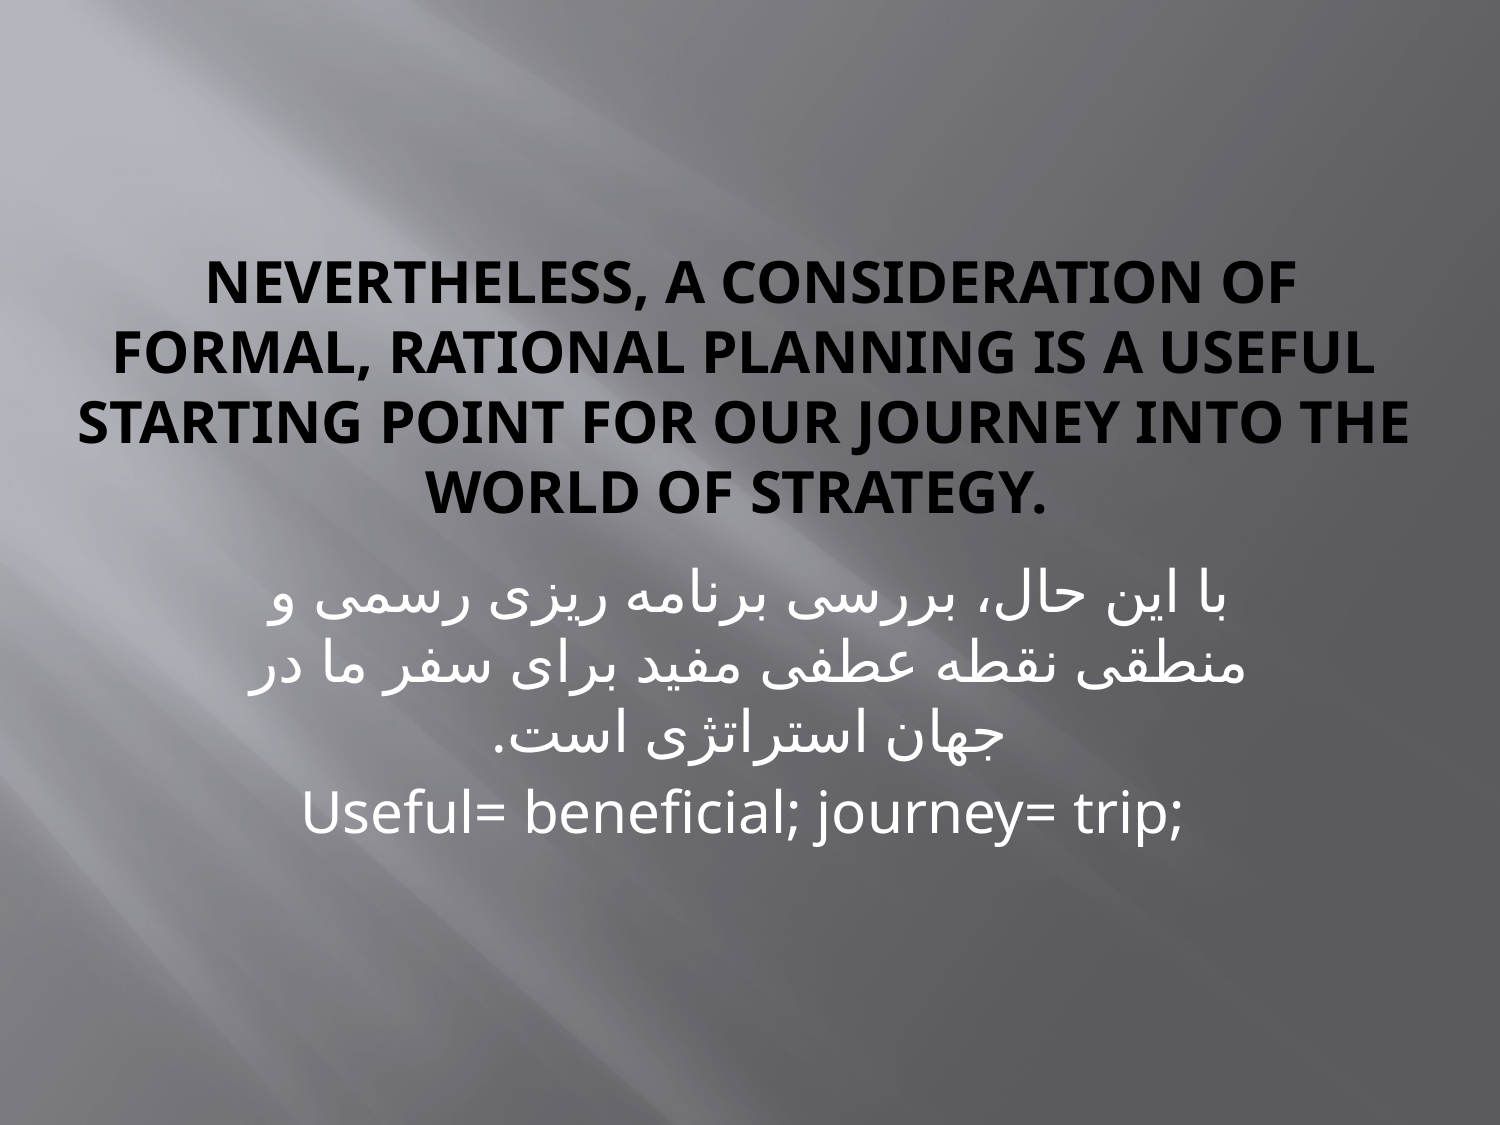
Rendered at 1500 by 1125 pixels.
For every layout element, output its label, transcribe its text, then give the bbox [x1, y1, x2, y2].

title Nevertheless, a consideration of formal, rational planning is a useful starting point for our journey into the world of strategy. [69, 224, 1420, 525]
subtitle با این حال، بررسی برنامه ریزی رسمی و منطقی نقطه عطفی مفید برای سفر ما در جهان استراتژی است. Useful= beneficial; journey= trip; [225, 546, 1275, 834]
